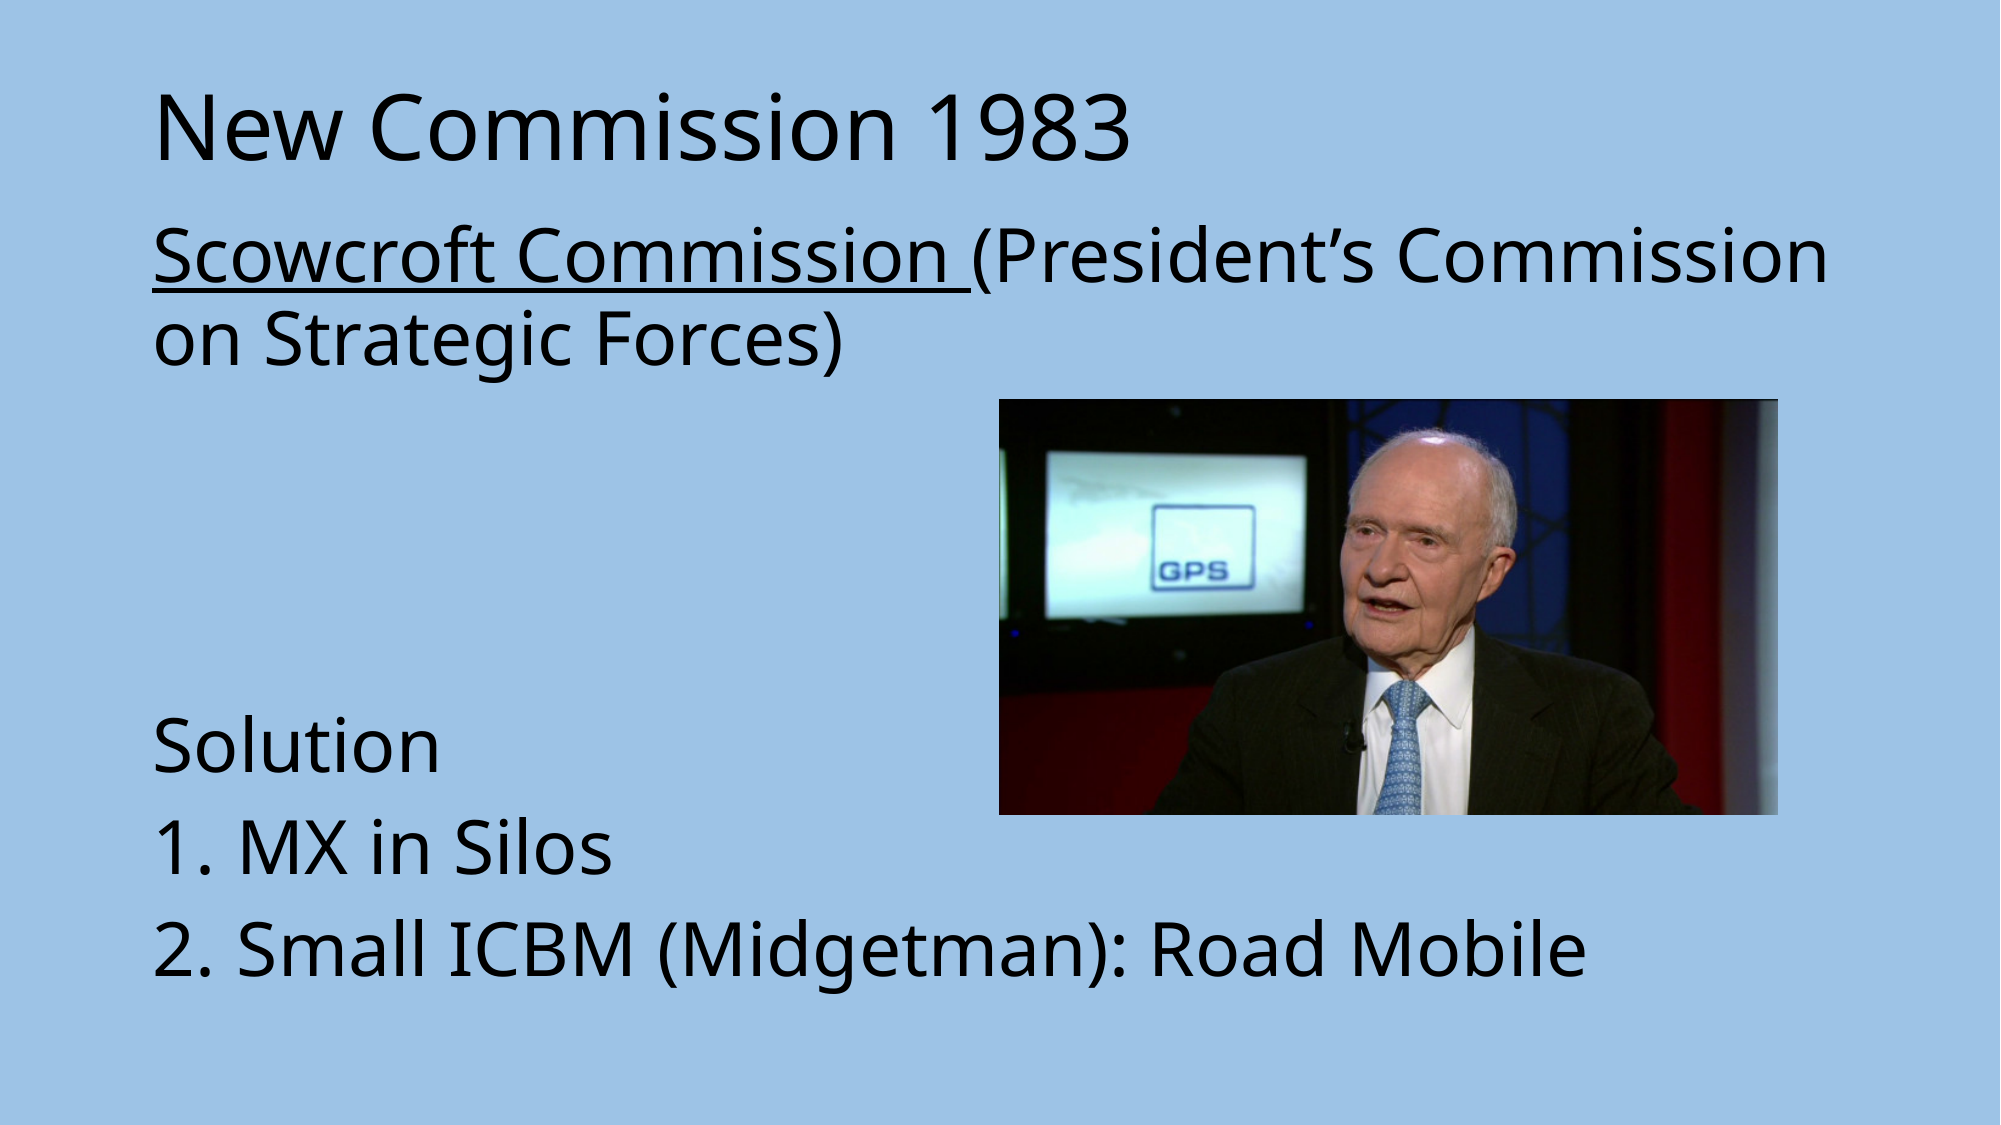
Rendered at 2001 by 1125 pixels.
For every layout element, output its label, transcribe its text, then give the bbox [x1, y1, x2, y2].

picture [999, 399, 1778, 816]
title New Commission 1983 [137, 59, 1863, 201]
list Scowcroft Commission (President’s Commission on Strategic Forces) Solution MX in Silos Small ICBM (Midgetman): Road Mobile [137, 201, 1863, 1014]
